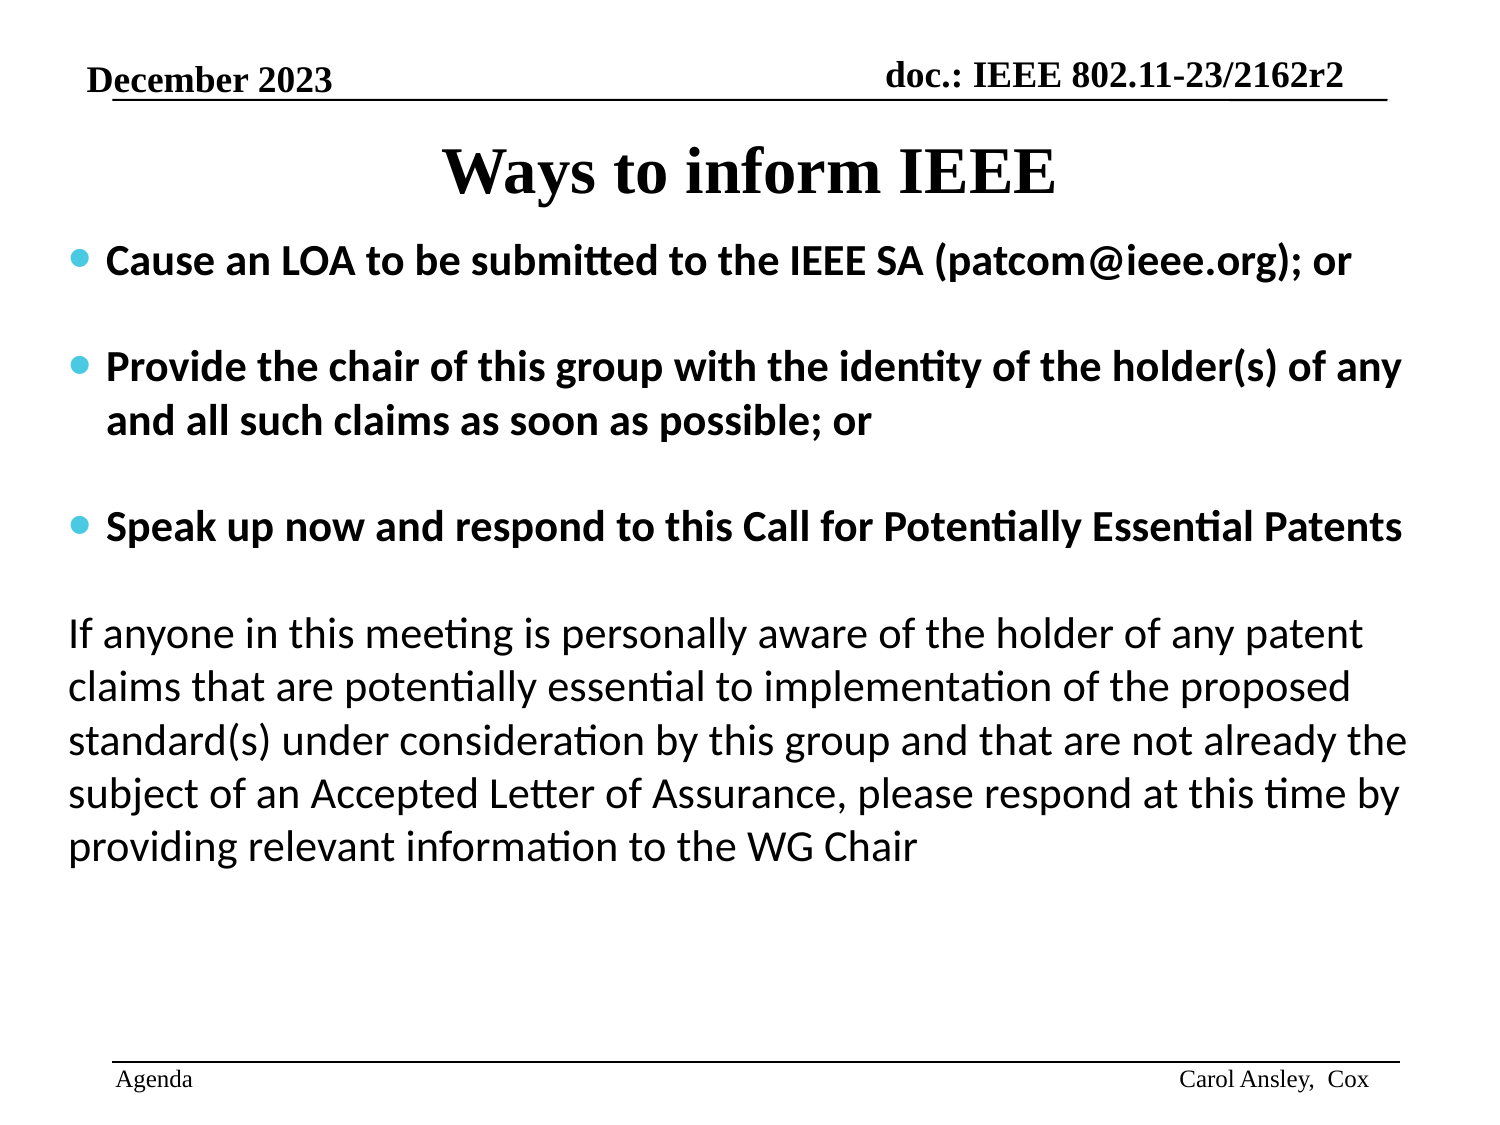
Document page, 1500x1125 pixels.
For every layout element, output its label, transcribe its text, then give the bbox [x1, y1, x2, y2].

list [74, 184, 1426, 223]
text_box Cause an LOA to be submitted to the IEEE SA (patcom@ieee.org); or Provide the chair of this group with the identity of the holder(s) of any and all such claims as soon as possible; or Speak up now and respond to this Call for Potentially Essential Patents If anyone in this meeting is personally aware of the holder of any patent claims that are potentially essential to implementation of the proposed standard(s) under consideration by this group and that are not already the subject of an Accepted Letter of Assurance, please respond at this time by providing relevant information to the WG Chair [53, 223, 1447, 996]
title Ways to inform IEEE [74, 129, 1426, 184]
